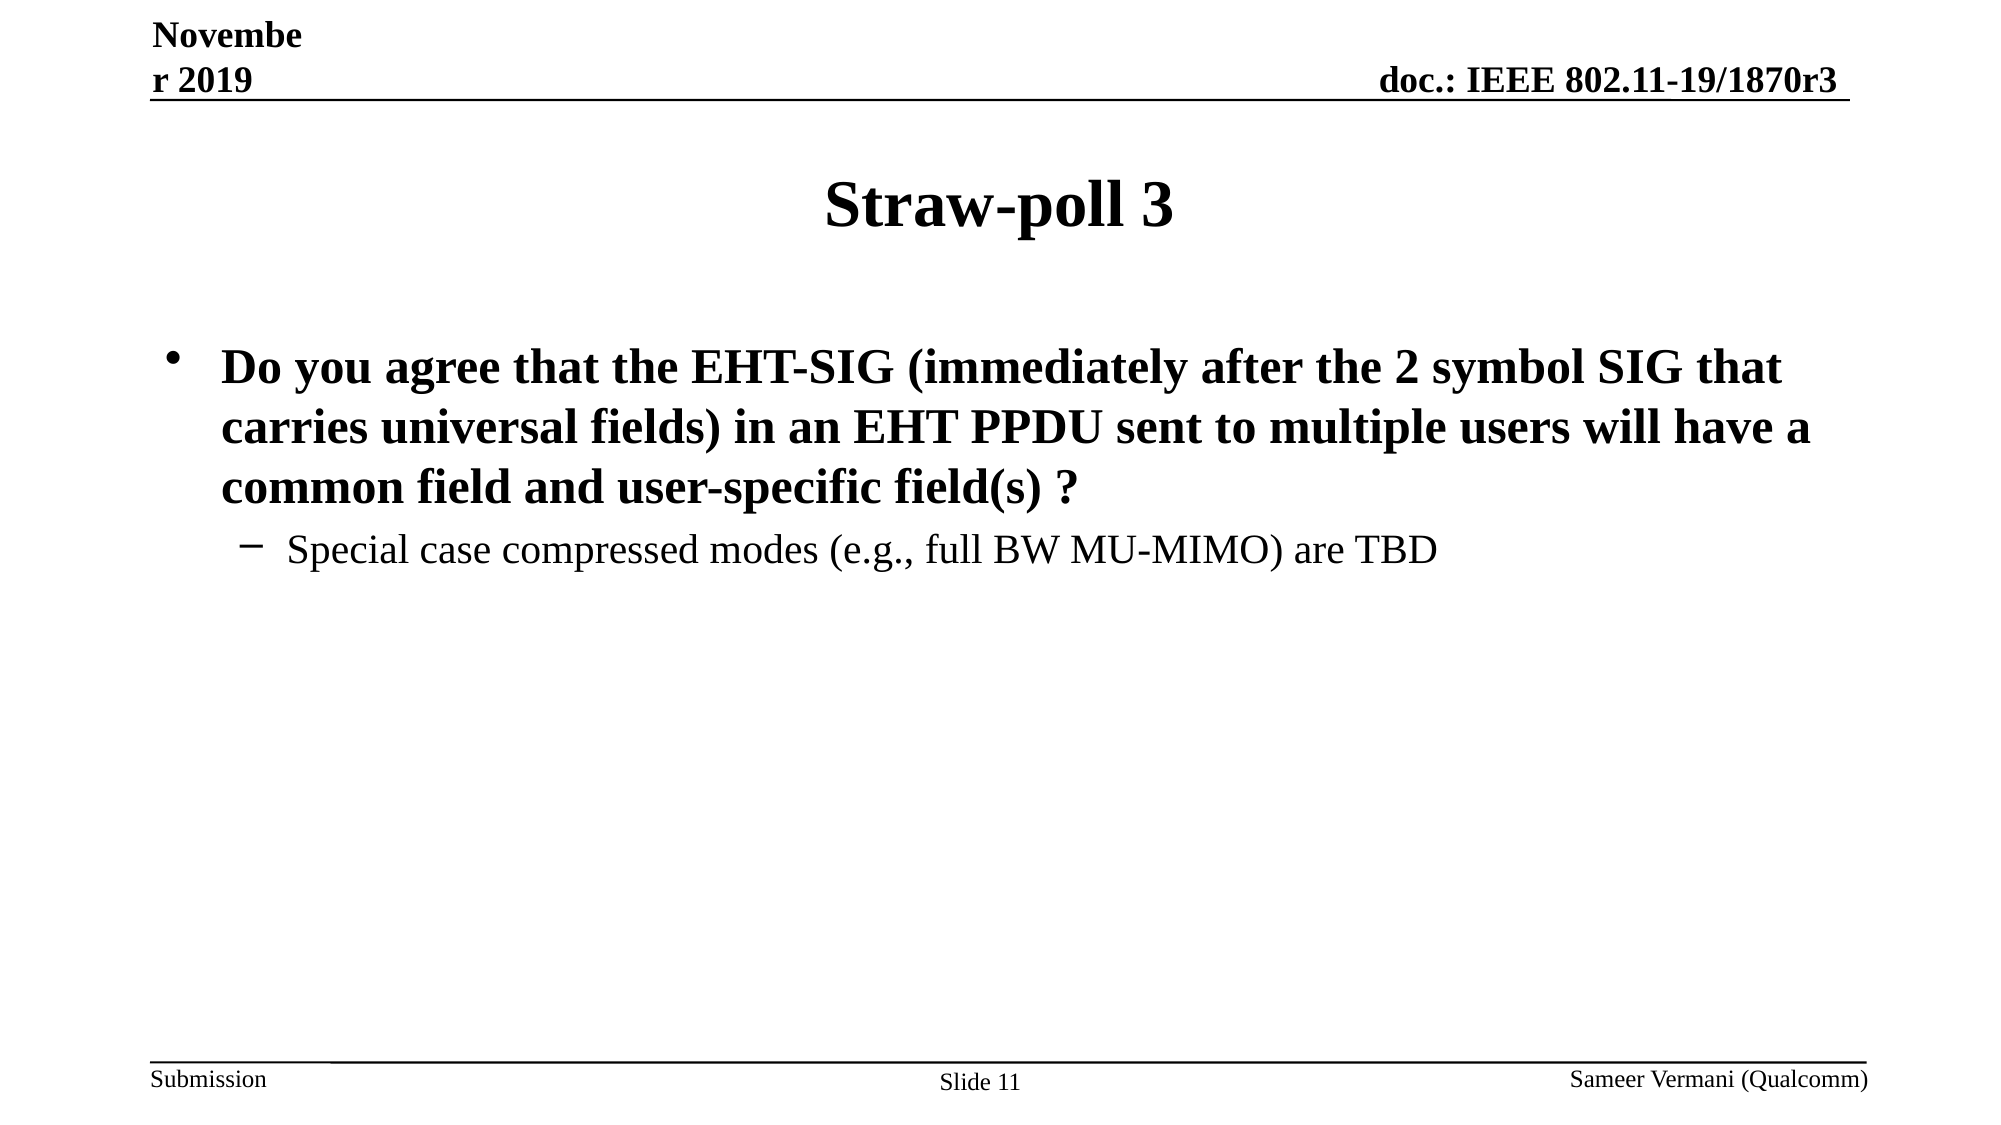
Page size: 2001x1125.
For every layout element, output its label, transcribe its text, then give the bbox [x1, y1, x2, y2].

list Do you agree that the EHT-SIG (immediately after the 2 symbol SIG that carries universal fields) in an EHT PPDU sent to multiple users will have a common field and user-specific field(s) ? Special case compressed modes (e.g., full BW MU-MIMO) are TBD [149, 326, 1850, 1002]
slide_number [152, 54, 312, 101]
footer Sameer Vermani (Qualcomm) [1565, 1061, 1869, 1093]
title Straw-poll 3 [150, 112, 1850, 288]
slide_number Slide 11 [936, 1065, 1025, 1097]
